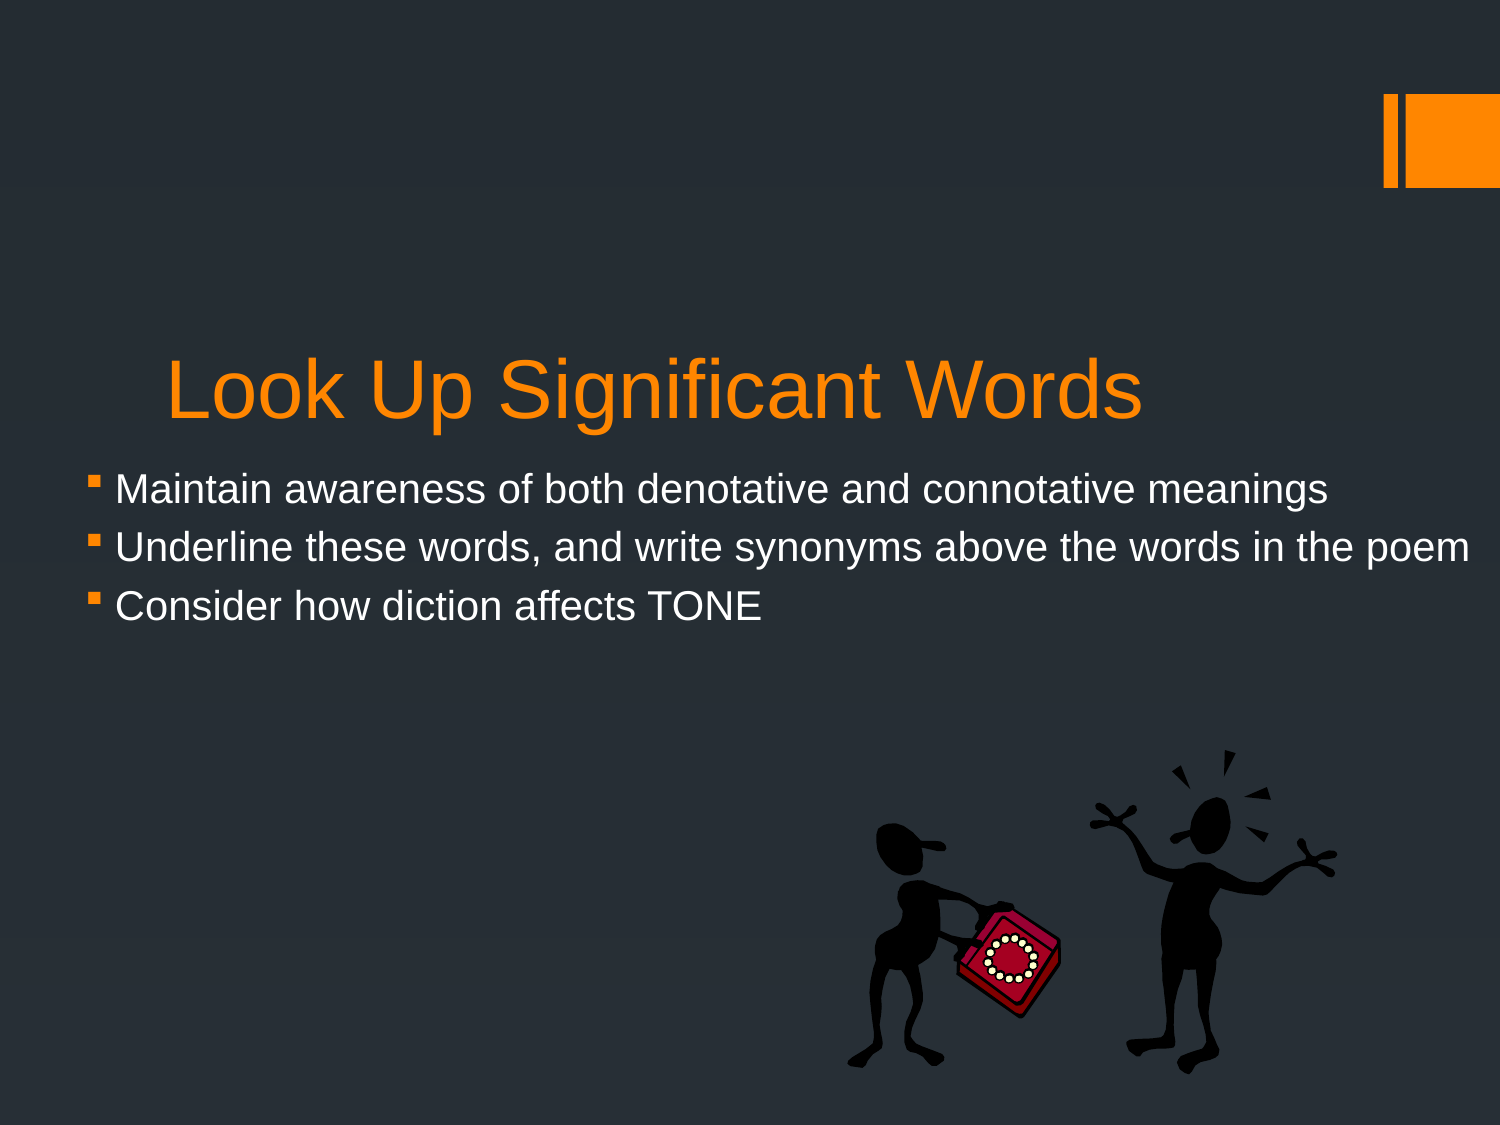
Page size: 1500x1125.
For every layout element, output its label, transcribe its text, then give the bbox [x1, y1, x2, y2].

list Maintain awareness of both denotative and connotative meanings Underline these words, and write synonyms above the words in the poem Consider how diction affects TONE [62, 454, 1500, 1035]
picture [846, 749, 1338, 1075]
title Look Up Significant Words [150, 253, 1350, 443]
